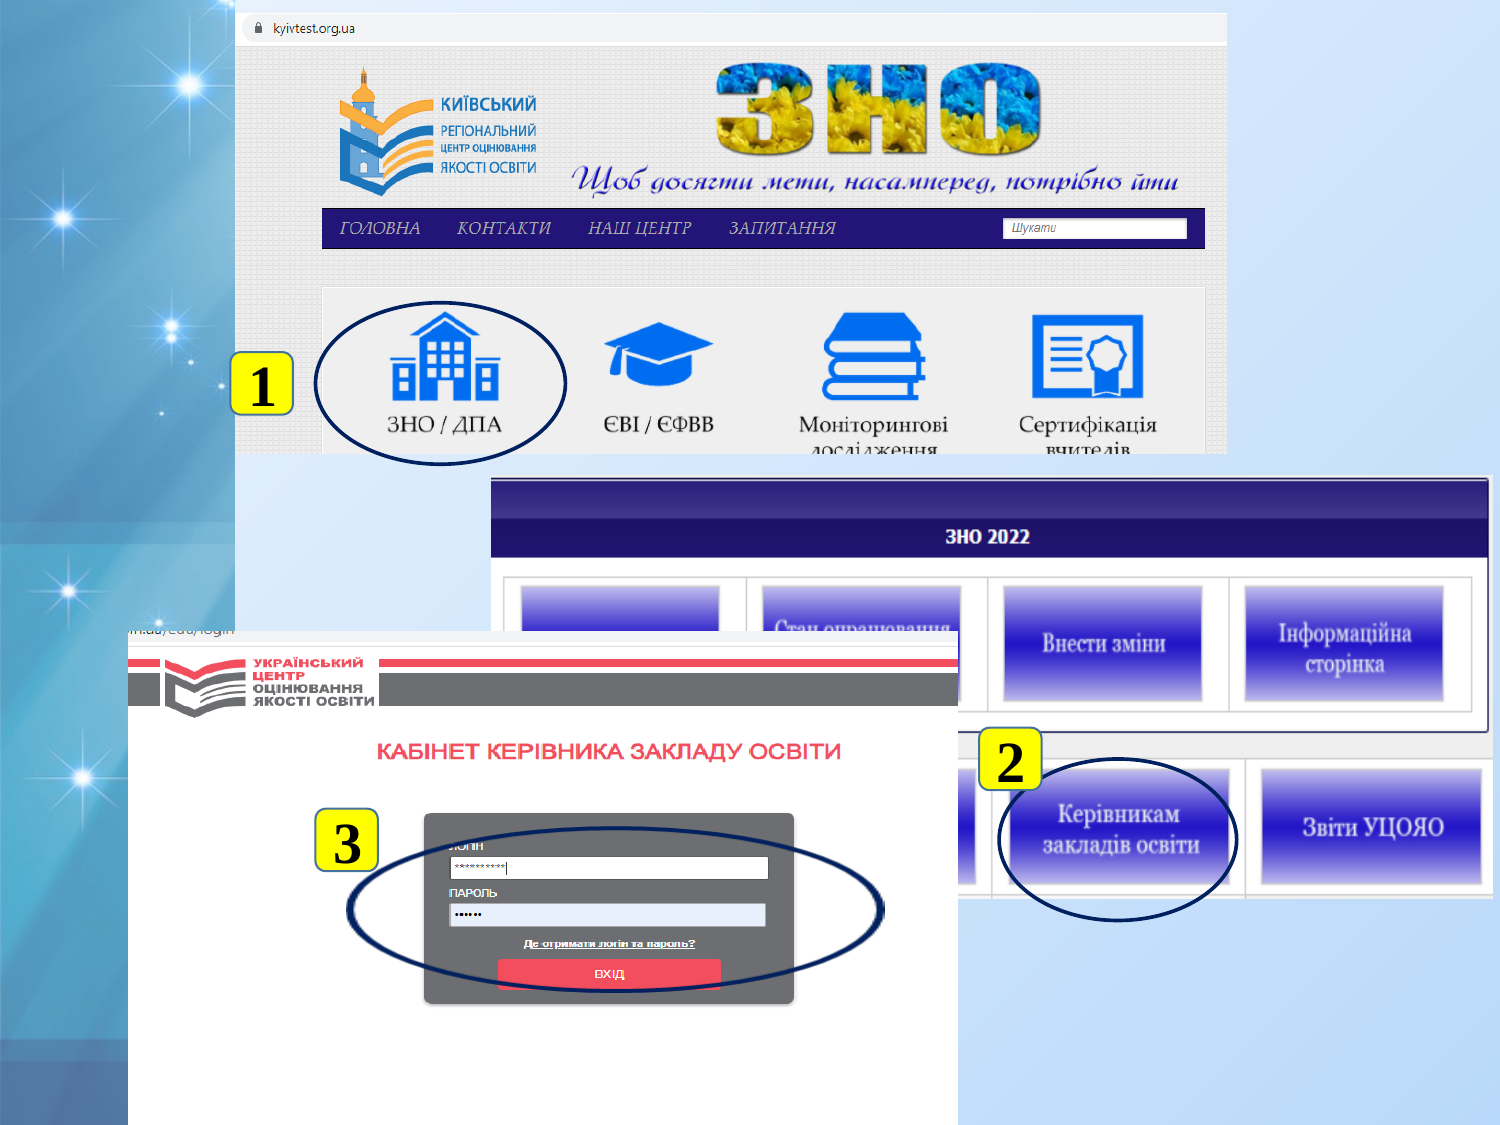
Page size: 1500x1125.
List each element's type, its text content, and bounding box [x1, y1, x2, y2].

text_box [1036, 900, 1199, 922]
picture [127, 475, 1493, 1125]
text_box [376, 454, 505, 466]
picture [235, 13, 1228, 454]
text_box [235, 0, 1500, 1125]
text_box 1 [229, 352, 235, 415]
